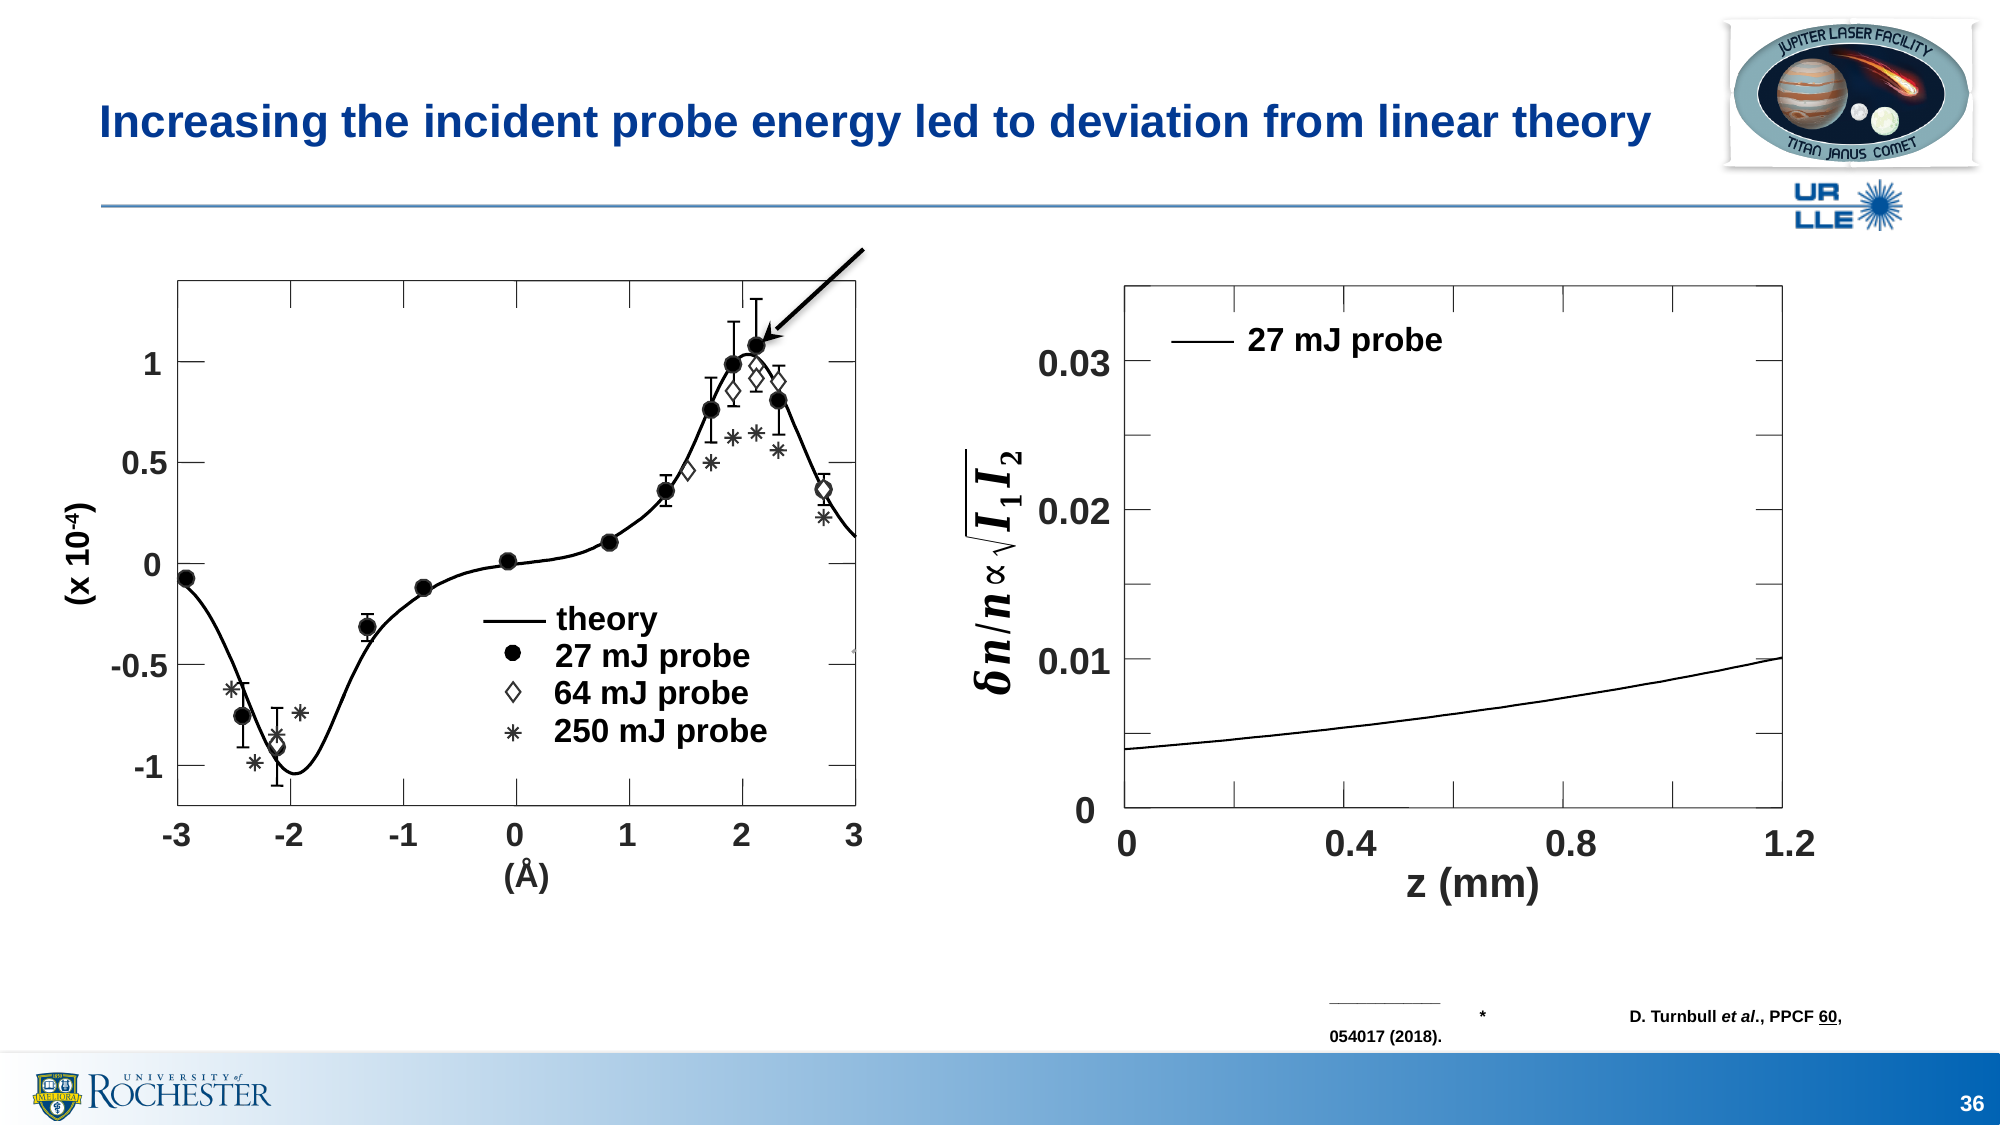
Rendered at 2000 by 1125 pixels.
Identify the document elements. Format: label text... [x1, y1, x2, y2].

text_box (351+Δλ) nm TOP9 [1689, 1053, 1694, 1125]
text_box [712, 1053, 716, 1125]
footer ____________ * D. Turnbull et al., PPCF 60, 054017 (2018). [1329, 986, 1900, 1047]
text_box [1218, 1053, 1224, 1125]
text_box 0.02 [1037, 487, 1111, 533]
text_box [1343, 1053, 1347, 1125]
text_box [1742, 1053, 1748, 1125]
text_box [1195, 1053, 1199, 1125]
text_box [110, 280, 864, 895]
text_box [1722, 17, 1981, 168]
text_box z (mm) [1405, 856, 1541, 907]
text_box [1703, 1053, 1707, 1125]
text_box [761, 248, 864, 343]
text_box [1781, 1053, 1785, 1125]
text_box [751, 1053, 756, 1125]
text_box 0 [1075, 785, 1097, 831]
text_box 0.8 [1544, 818, 1598, 864]
text_box [726, 1053, 732, 1125]
text_box [1257, 1053, 1263, 1125]
text_box 0.01 [1037, 637, 1111, 683]
text_box [1124, 657, 1783, 750]
text_box [1368, 1053, 1373, 1125]
text_box [1125, 659, 1782, 807]
text_box [990, 237, 1866, 894]
title Increasing the incident probe energy led to deviation from linear theory [99, 92, 1717, 146]
text_box [742, 1053, 749, 1125]
text_box 1.2 [1763, 818, 1816, 864]
text_box 0 [1116, 818, 1138, 864]
text_box [1143, 1053, 1147, 1125]
text_box [1078, 1053, 1083, 1125]
text_box [1101, 1053, 1106, 1125]
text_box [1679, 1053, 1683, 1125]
text_box 0 [1322, 1053, 1327, 1125]
text_box 0.4 [1324, 818, 1377, 864]
text_box [695, 1053, 701, 1125]
text_box 2 [1047, 1053, 1053, 1125]
text_box 0.03 [1037, 338, 1111, 384]
text_box [1125, 286, 1782, 748]
text_box 27 mJ probe [1247, 318, 1444, 359]
text_box [719, 1053, 723, 1125]
text_box [703, 1053, 709, 1125]
